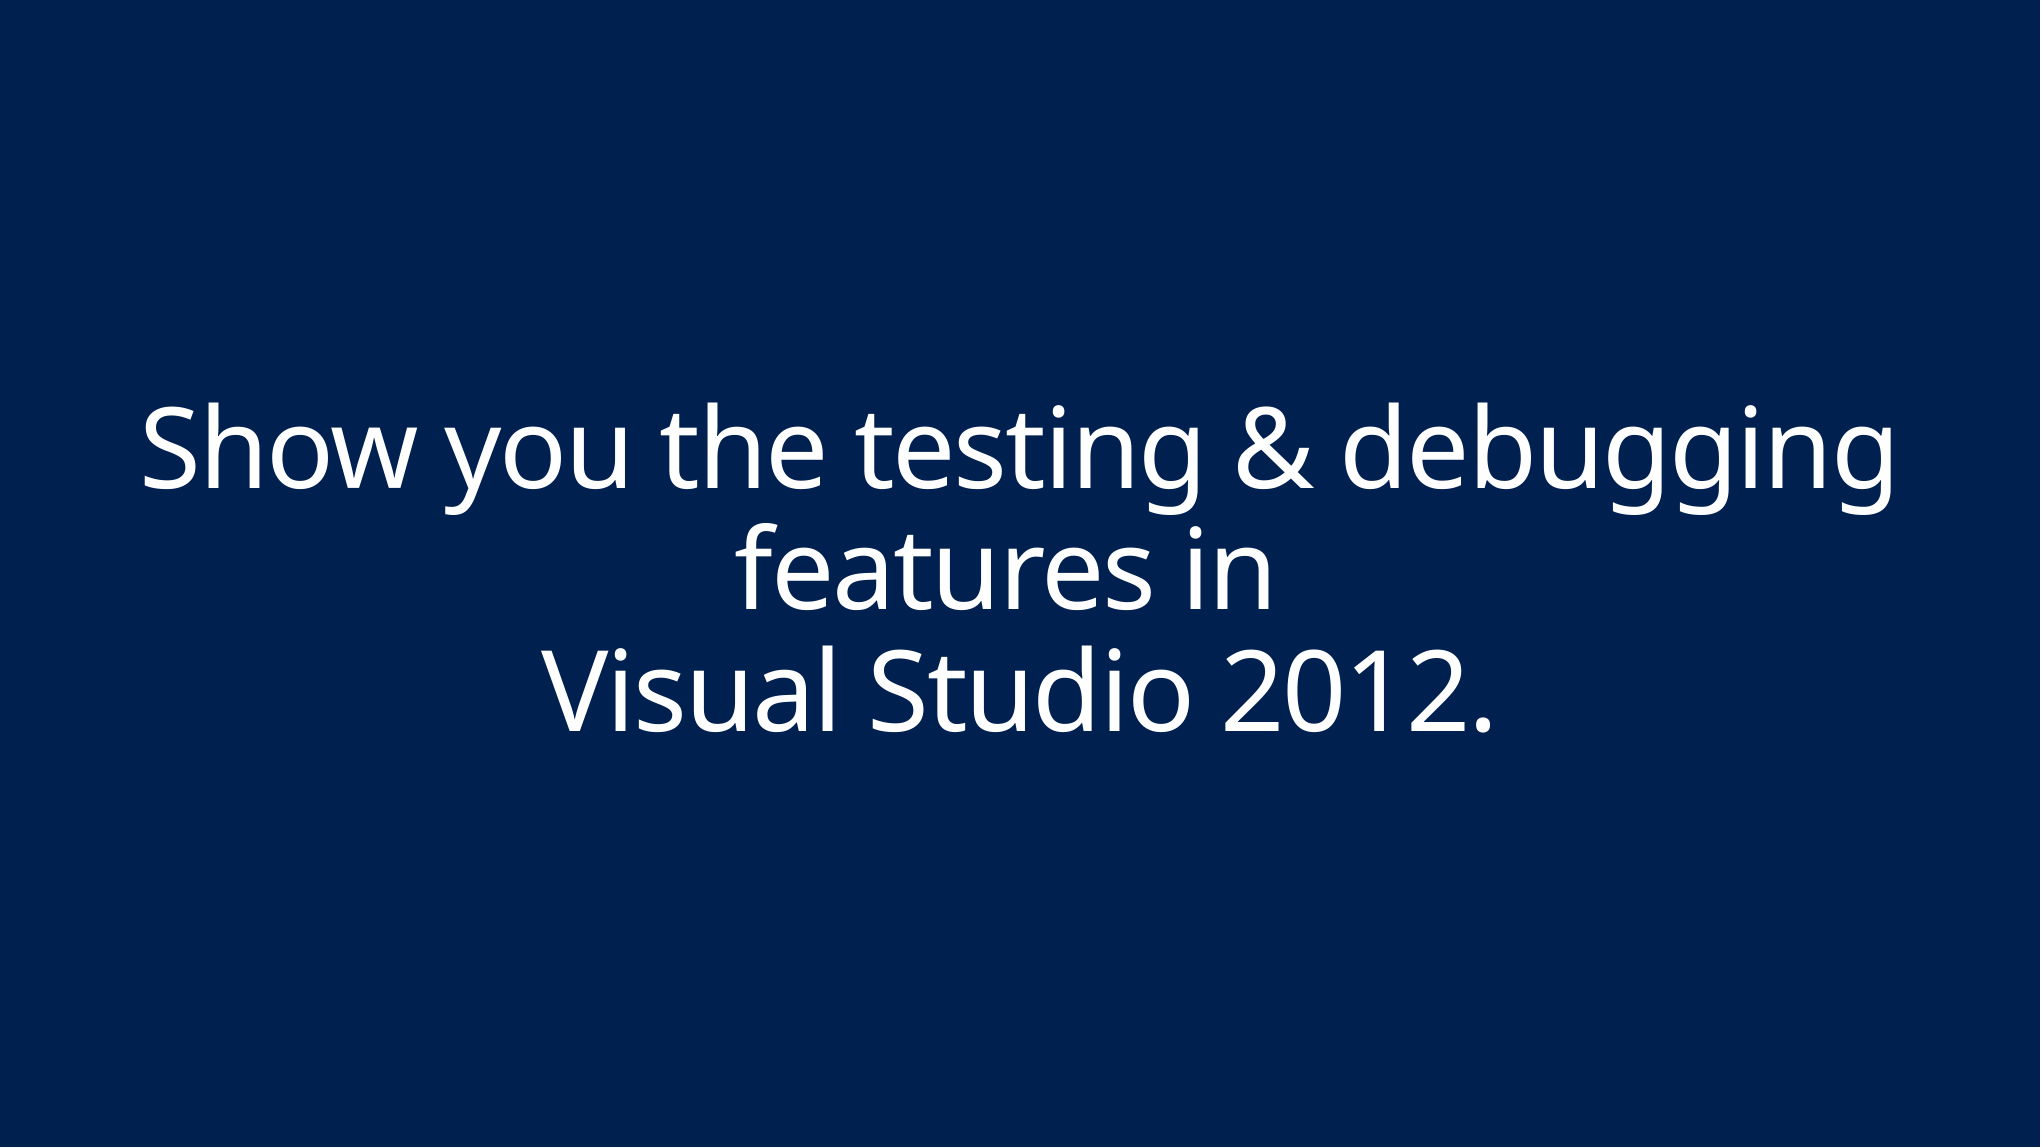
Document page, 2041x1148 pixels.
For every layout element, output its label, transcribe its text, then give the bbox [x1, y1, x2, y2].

title Show you the testing & debugging features in Visual Studio 2012. [0, 0, 2041, 1148]
